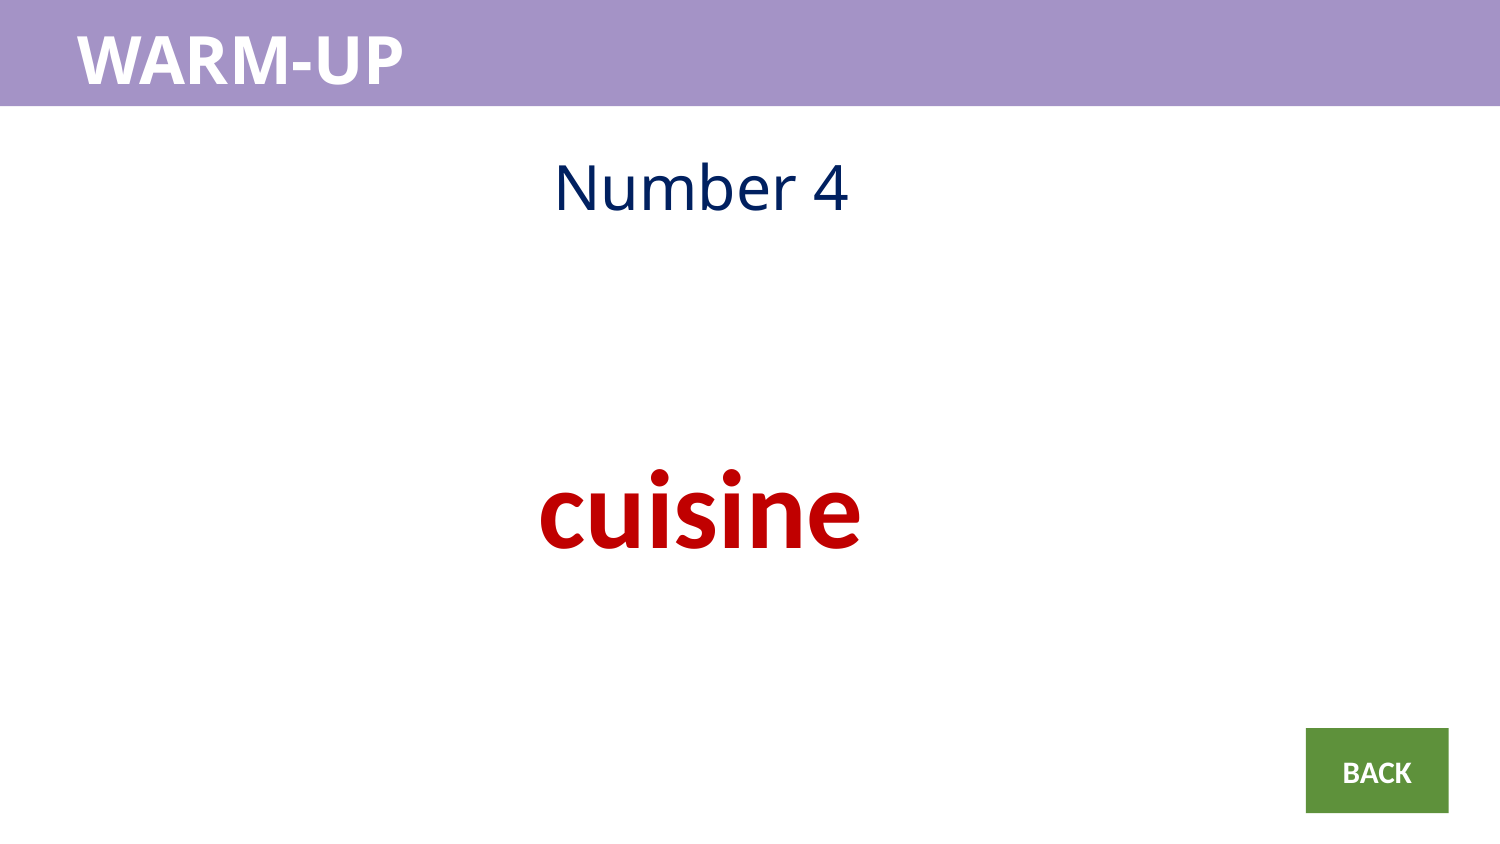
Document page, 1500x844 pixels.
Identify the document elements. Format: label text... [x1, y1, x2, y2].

text_box cuisine [524, 429, 879, 579]
text_box Number 4 [172, 140, 1231, 231]
text_box [0, 0, 1500, 107]
text_box BACK [1305, 727, 1450, 814]
text_box WARM-UP [62, 10, 625, 105]
